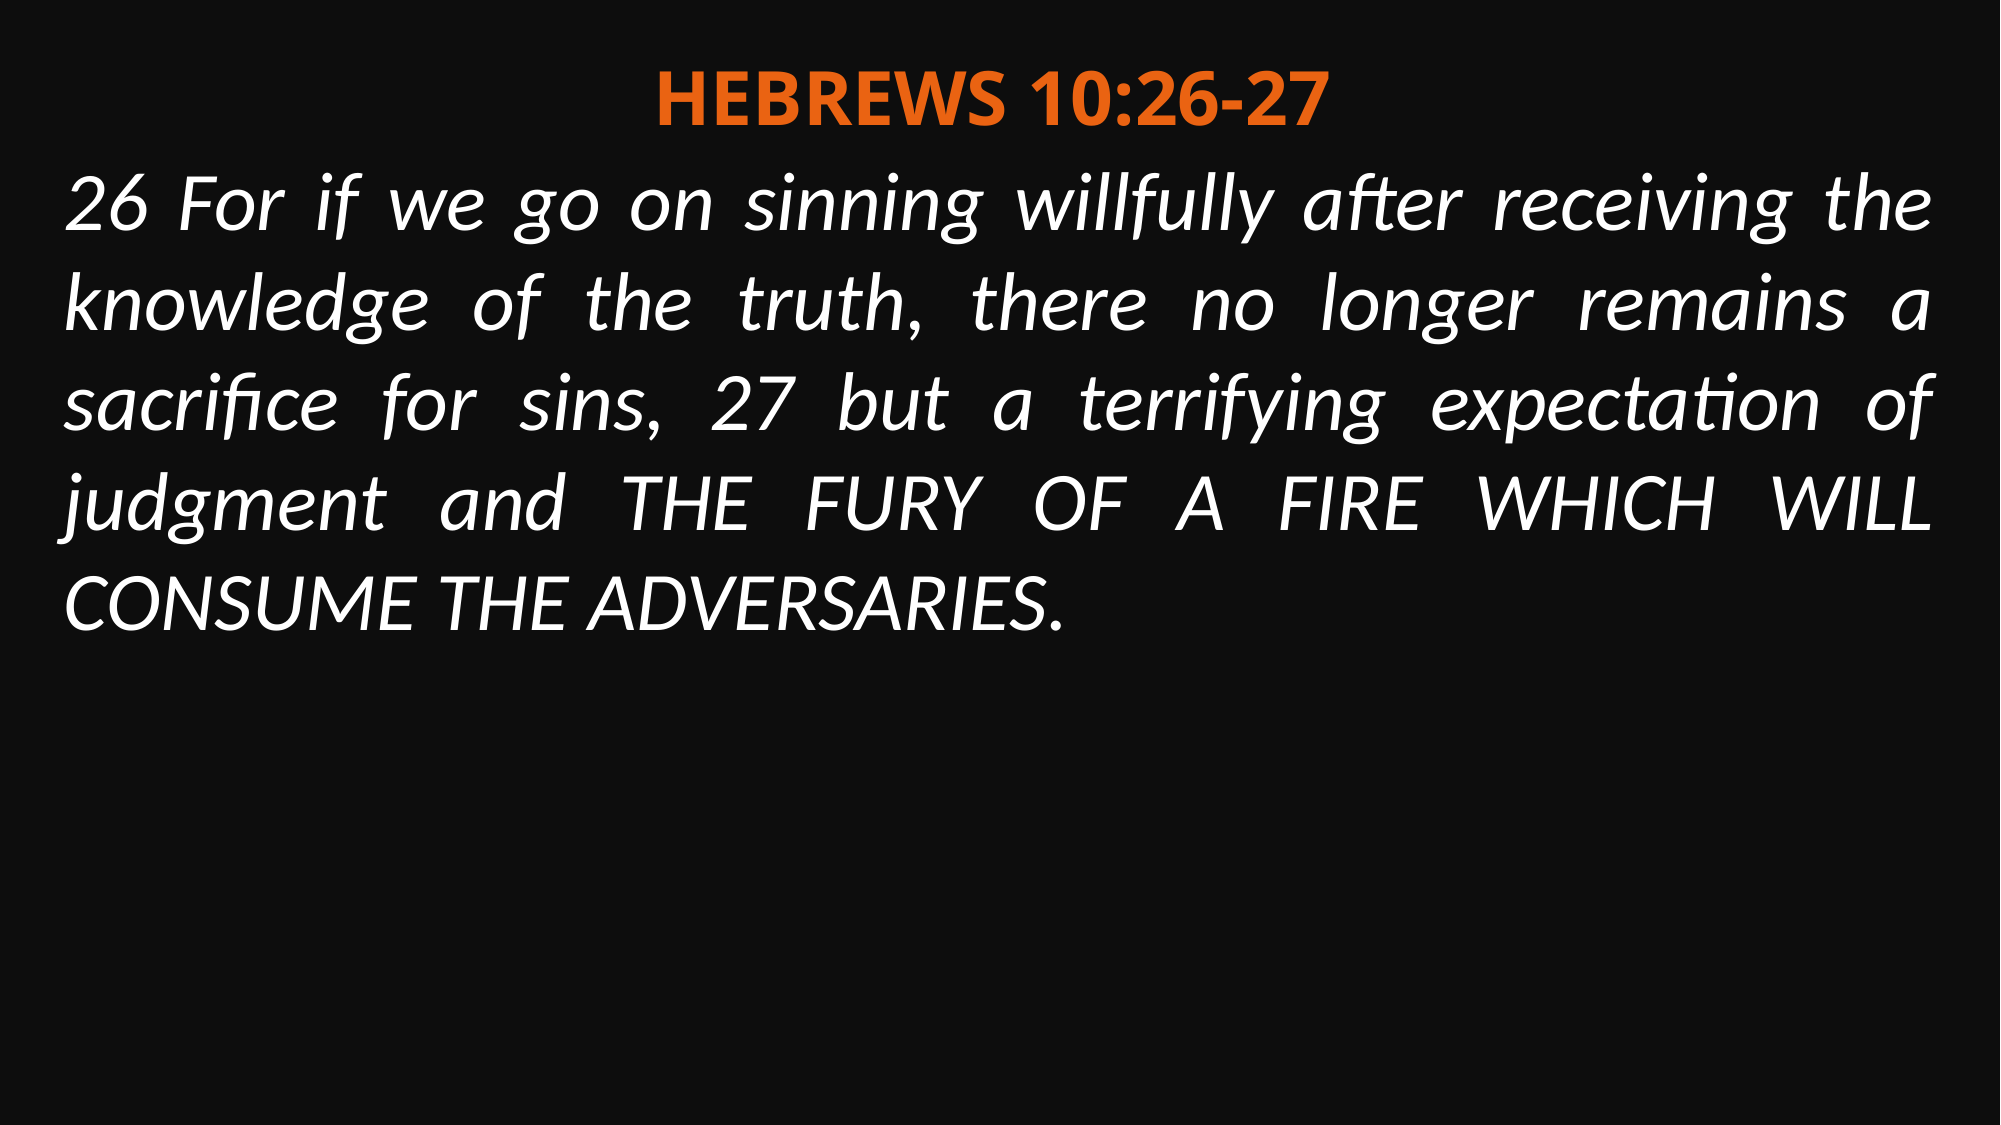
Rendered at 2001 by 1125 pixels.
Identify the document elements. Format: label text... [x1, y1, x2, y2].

text_box 26 For if we go on sinning willfully after receiving the knowledge of the truth, there no longer remains a sacrifice for sins, 27 but a terrifying expectation of judgment and THE FURY OF A FIRE WHICH WILL CONSUME THE ADVERSARIES. [49, 139, 1951, 655]
subtitle Hebrews 10:26-27 [34, 42, 1951, 184]
